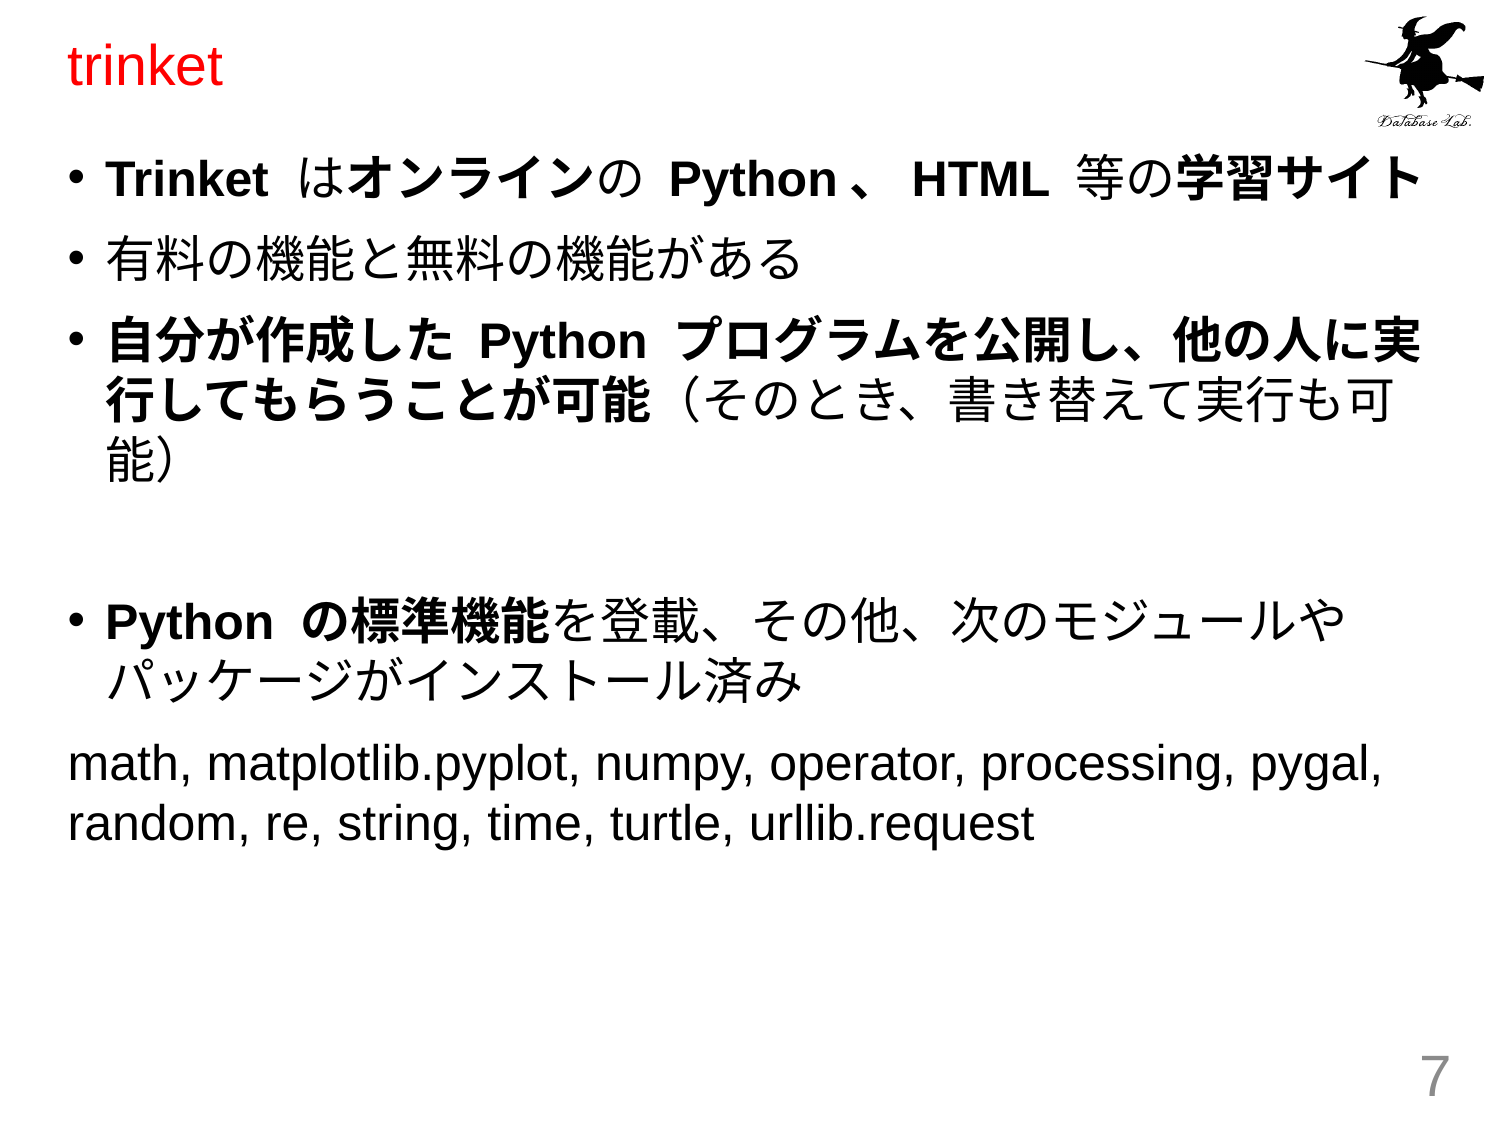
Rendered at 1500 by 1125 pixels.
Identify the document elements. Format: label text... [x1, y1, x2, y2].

list Trinket はオンラインの Python、HTML 等の学習サイト 有料の機能と無料の機能がある 自分が作成した Python プログラムを公開し、他の人に実行してもらうことが可能（そのとき、書き替えて実行も可能） Python の標準機能を登載、その他、次のモジュールやパッケージがインストール済み math, matplotlib.pyplot, numpy, operator, processing, pygal, random, re, string, time, turtle, urllib.request [52, 138, 1441, 1117]
picture [1362, 14, 1486, 130]
title trinket [52, 28, 1441, 106]
slide_number 7 [1129, 1042, 1467, 1103]
